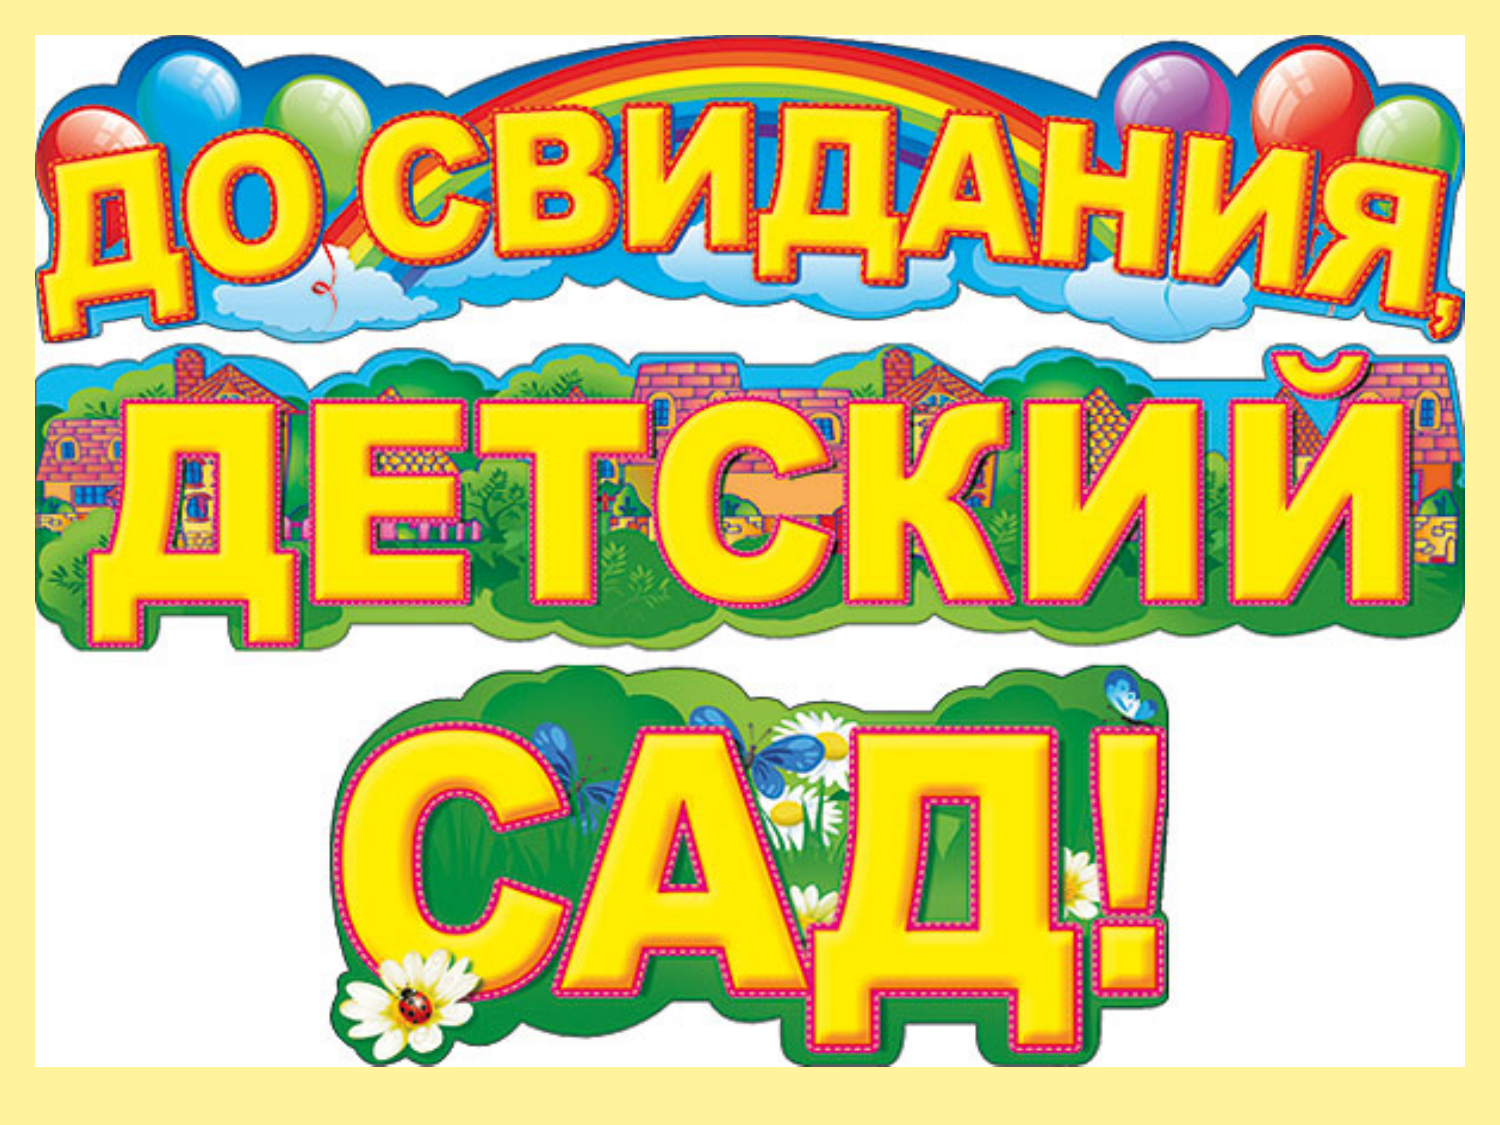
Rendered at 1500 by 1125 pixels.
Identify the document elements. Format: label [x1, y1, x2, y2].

picture [1446, 167, 1466, 294]
picture [34, 34, 1466, 1067]
